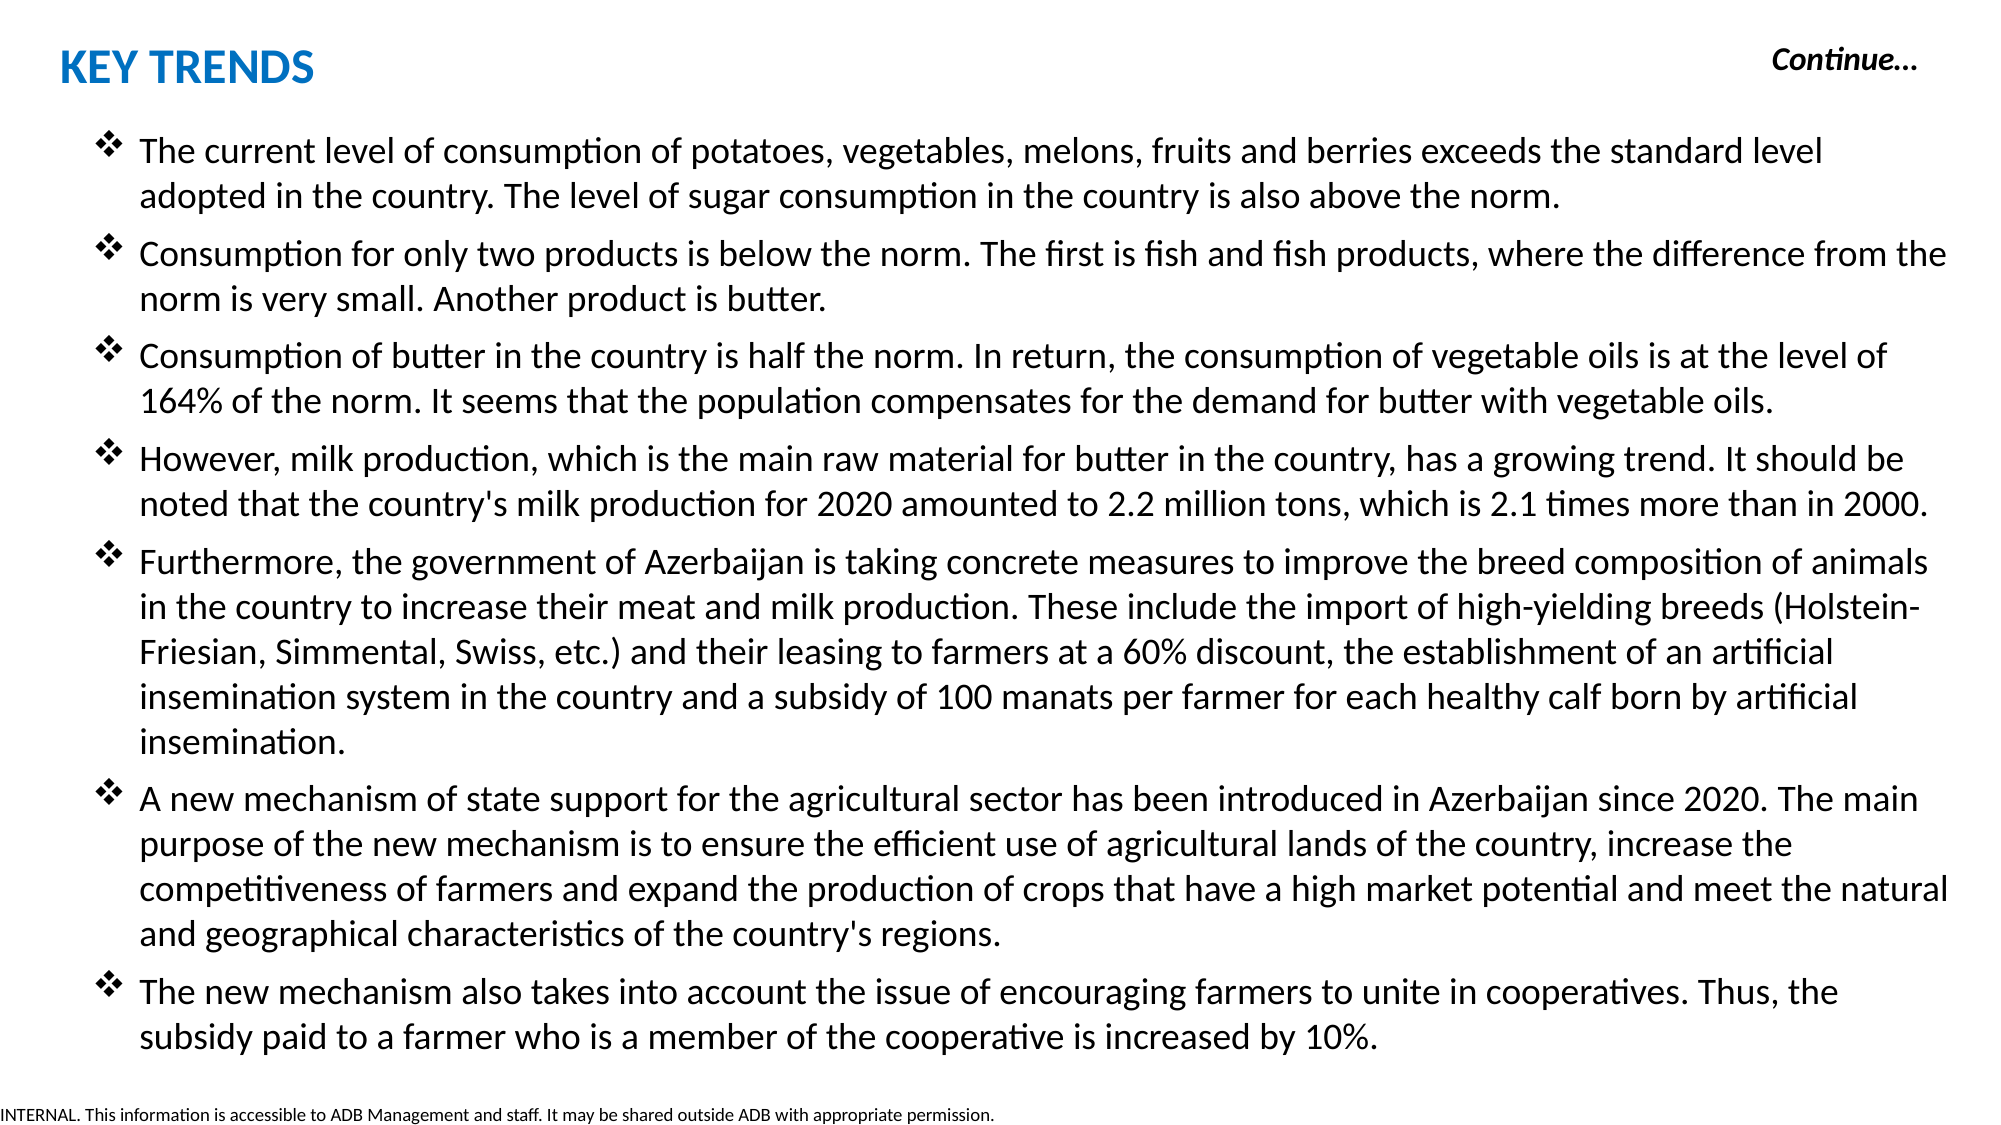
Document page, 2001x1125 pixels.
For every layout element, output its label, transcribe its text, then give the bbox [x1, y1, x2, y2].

text_box KEY TRENDS [45, 25, 331, 101]
text_box The current level of consumption of potatoes, vegetables, melons, fruits and berries exceeds the standard level adopted in the country. The level of sugar consumption in the country is also above the norm. Consumption for only two products is below the norm. The first is fish and fish products, where the difference from the norm is very small. Another product is butter. Consumption of butter in the country is half the norm. In return, the consumption of vegetable oils is at the level of 164% of the norm. It seems that the population compensates for the demand for butter with vegetable oils. However, milk production, which is the main raw material for butter in the country, has a growing trend. It should be noted that the country's milk production for 2020 amounted to 2.2 million tons, which is 2.1 times more than in 2000. Furthermore, the government of Azerbaijan is taking concrete measures to improve the breed composition of animals in the country to increase their meat and milk production. These include the import of high-yielding breeds (Holstein-Friesian, Simmental, Swiss, etc.) and their leasing to farmers at a 60% discount, the establishment of an artificial insemination system in the country and a subsidy of 100 manats per farmer for each healthy calf born by artificial insemination. A new mechanism of state support for the agricultural sector has been introduced in Azerbaijan since 2020. The main purpose of the new mechanism is to ensure the efficient use of agricultural lands of the country, increase the competitiveness of farmers and expand the production of crops that have a high market potential and meet the natural and geographical characteristics of the country's regions. The new mechanism also takes into account the issue of encouraging farmers to unite in cooperatives. Thus, the subsidy paid to a farmer who is a member of the cooperative is increased by 10%. [77, 119, 1970, 1064]
text_box Continue… [1757, 29, 1934, 85]
